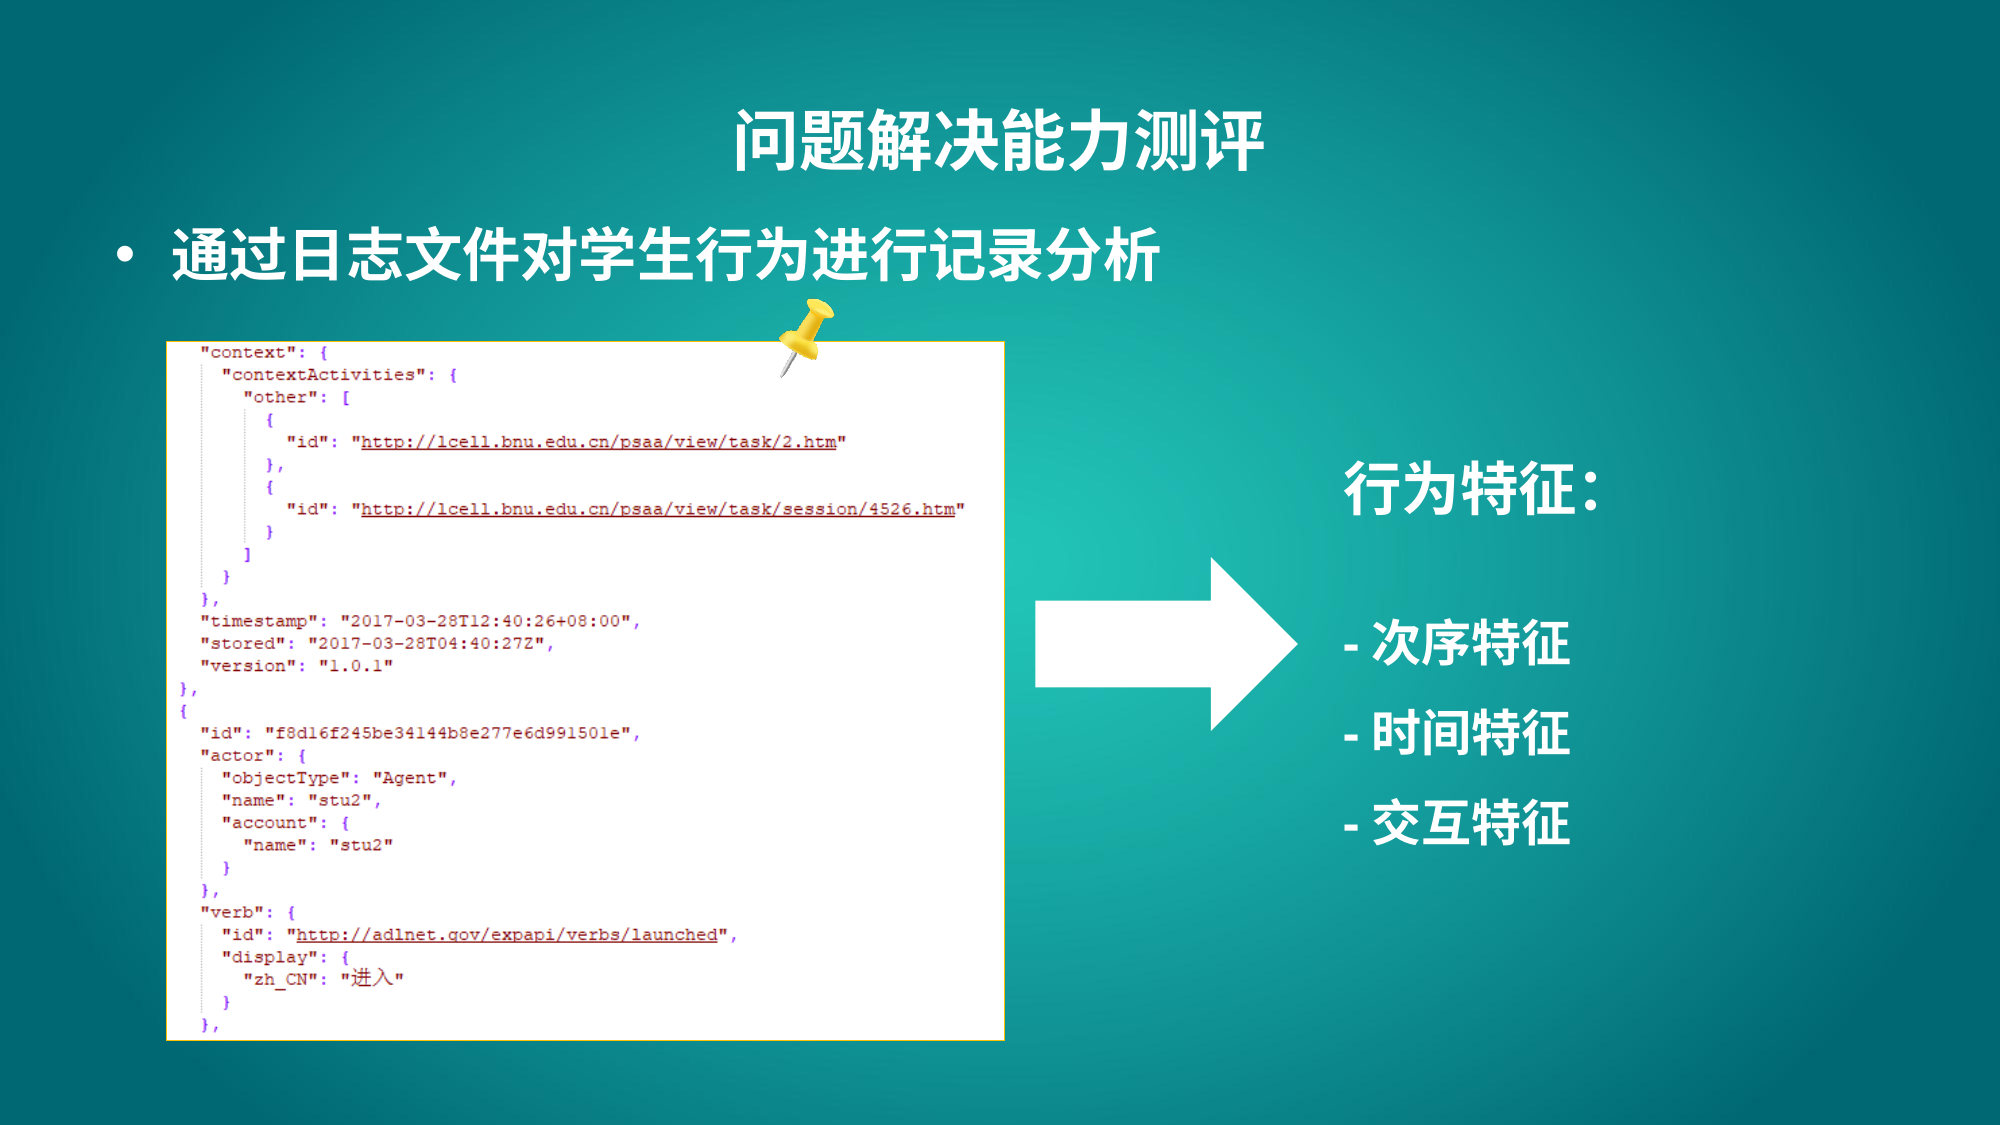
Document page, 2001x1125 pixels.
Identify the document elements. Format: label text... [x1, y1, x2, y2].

text_box [1033, 555, 1300, 733]
text_box 行为特征： -次序特征 -时间特征 -交互特征 [1329, 444, 1896, 860]
list 通过日志文件对学生行为进行记录分析 [99, 211, 1900, 954]
title 问题解决能力测评 [99, 45, 1900, 211]
picture [0, 0, 2000, 1125]
